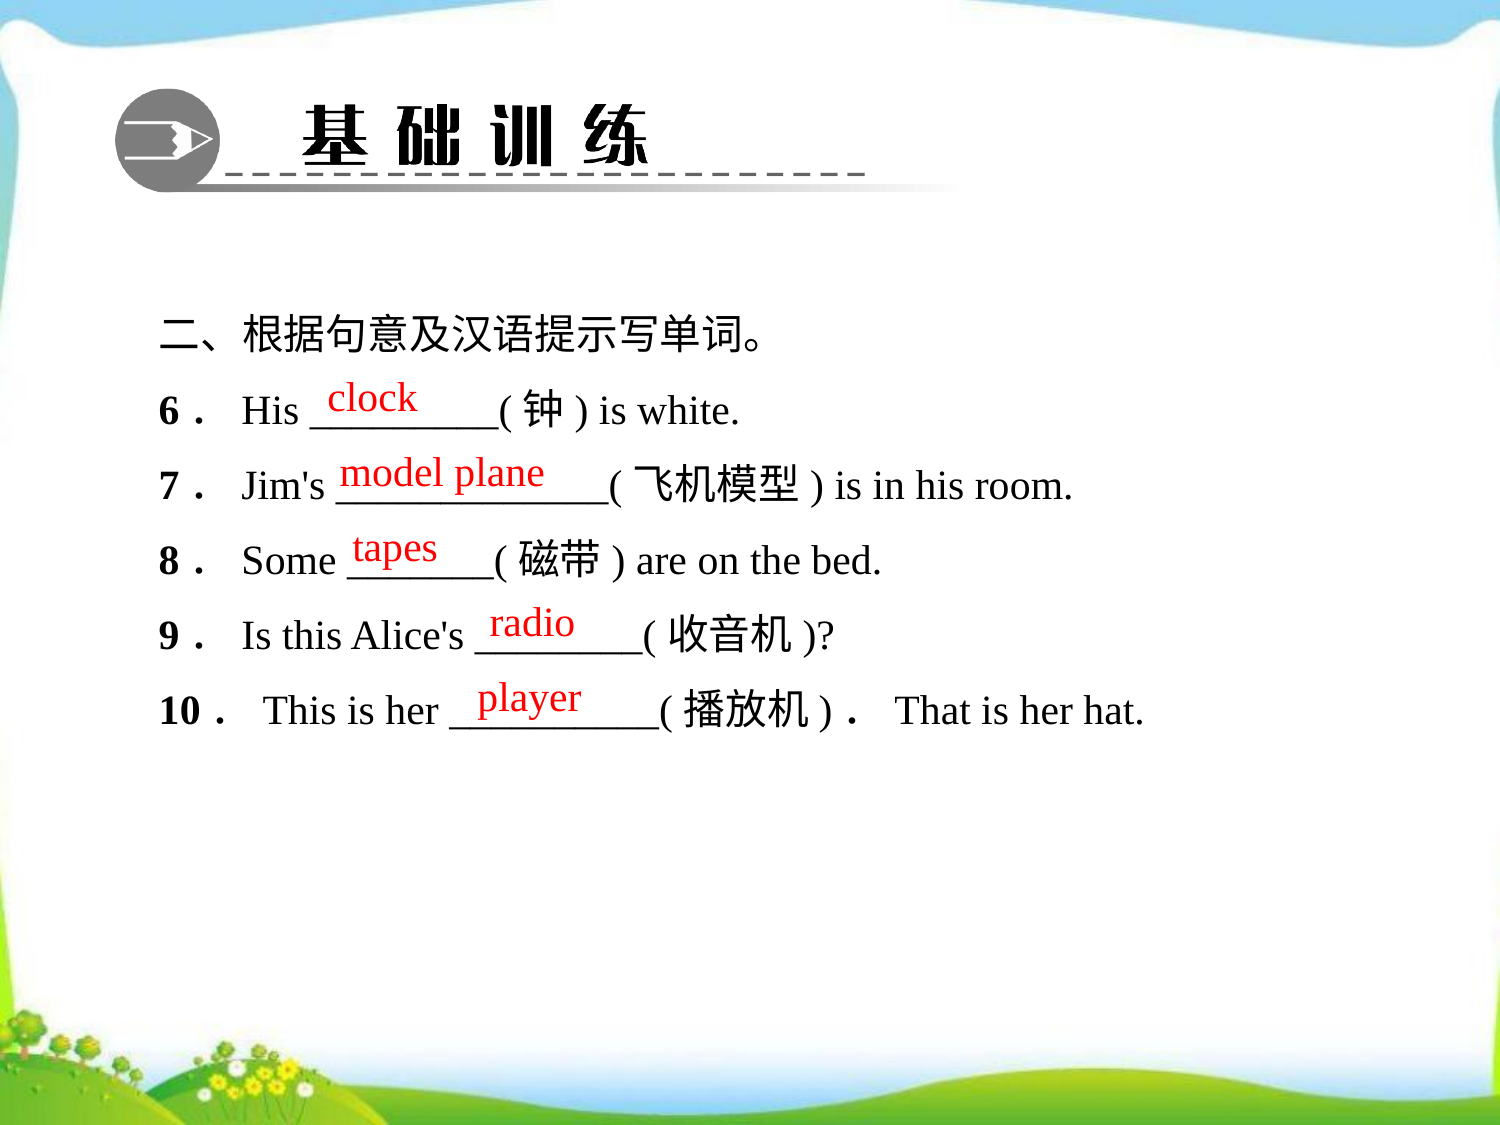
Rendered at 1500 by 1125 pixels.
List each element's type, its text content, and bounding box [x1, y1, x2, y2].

picture [0, 0, 1500, 1125]
text_box radio [474, 587, 591, 653]
text_box tapes [337, 512, 453, 578]
text_box player [462, 662, 597, 728]
text_box 二、根据句意及汉语提示写单词。 6．His _________(钟) is white. 7．Jim's _____________(飞机模型) is in his room. 8．Some _______(磁带) are on the bed. 9．Is this Alice's ________(收音机)? 10．This is her __________(播放机)．That is her hat. [99, 275, 1388, 740]
